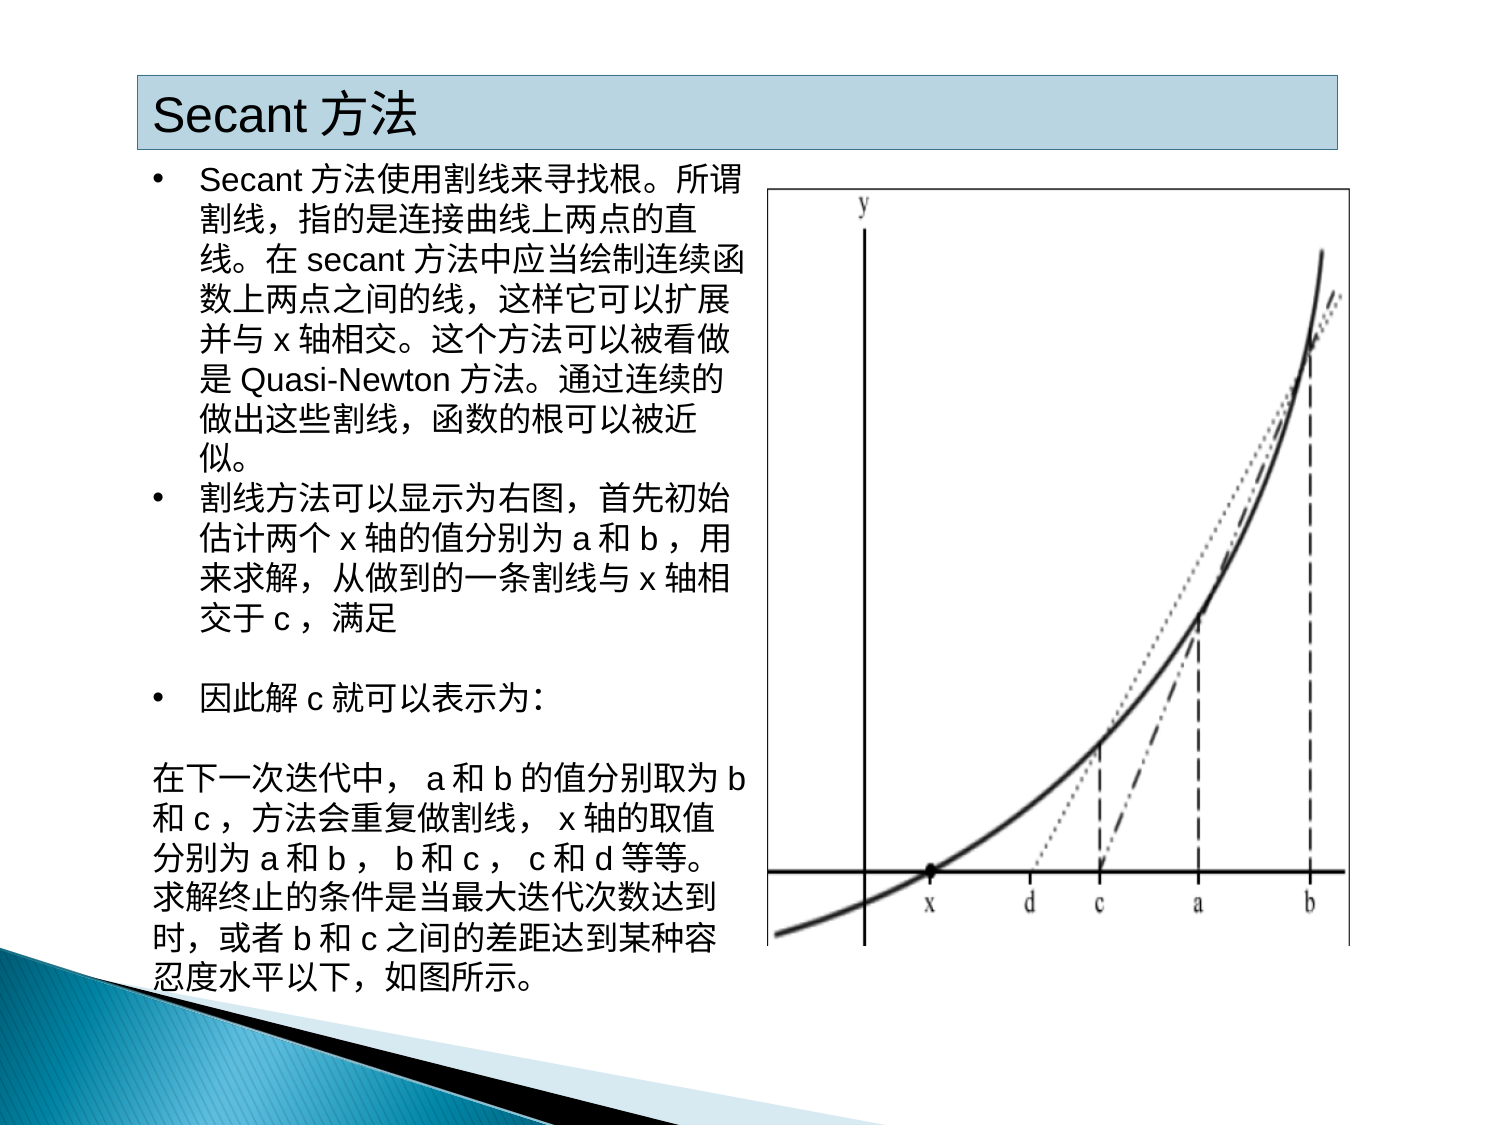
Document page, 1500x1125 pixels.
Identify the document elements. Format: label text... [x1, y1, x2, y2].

picture [0, 946, 559, 1125]
text_box Secant方法 [137, 74, 1338, 150]
picture [766, 187, 1352, 946]
